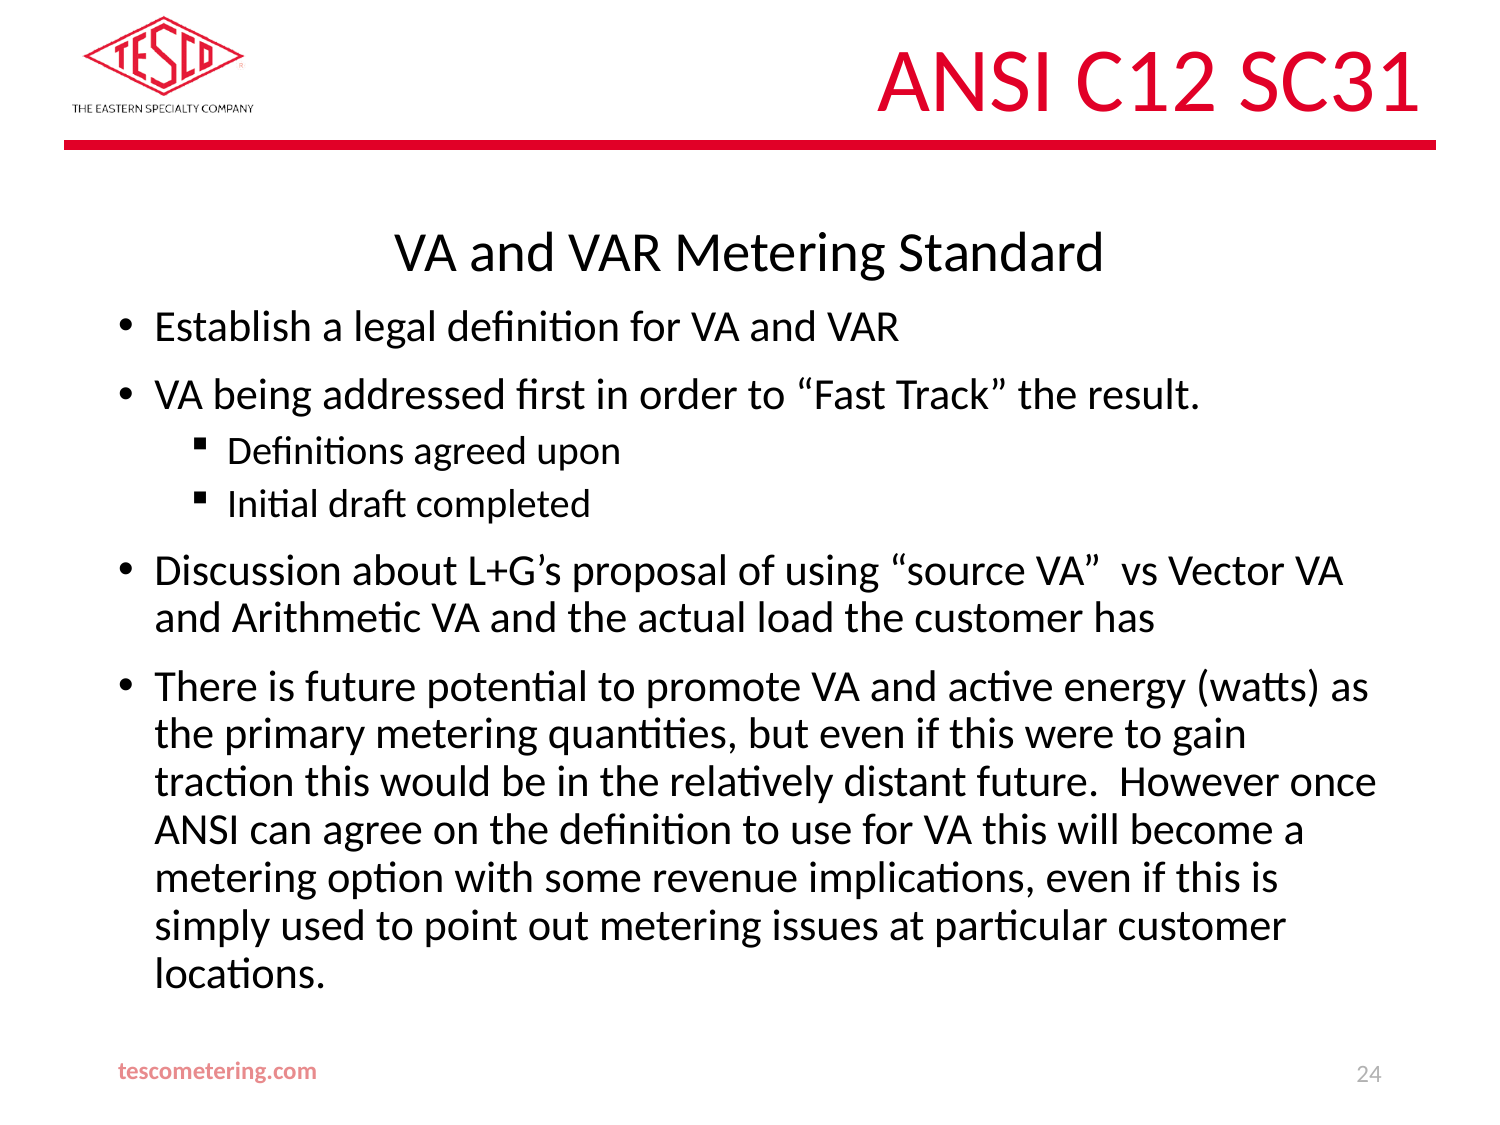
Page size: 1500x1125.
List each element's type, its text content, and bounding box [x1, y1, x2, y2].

list VA and VAR Metering Standard Establish a legal definition for VA and VAR VA being addressed first in order to “Fast Track” the result. Definitions agreed upon Initial draft completed Discussion about L+G’s proposal of using “source VA” vs Vector VA and Arithmetic VA and the actual load the customer has There is future potential to promote VA and active energy (watts) as the primary metering quantities, but even if this were to gain traction this would be in the relatively distant future. However once ANSI can agree on the definition to use for VA this will become a metering option with some revenue implications, even if this is simply used to point out metering issues at particular customer locations. [103, 214, 1397, 1010]
title ANSI C12 SC31 [255, 25, 1438, 138]
footer tescometering.com [103, 1039, 610, 1100]
picture [72, 9, 256, 121]
slide_number 24 [1059, 1042, 1397, 1103]
